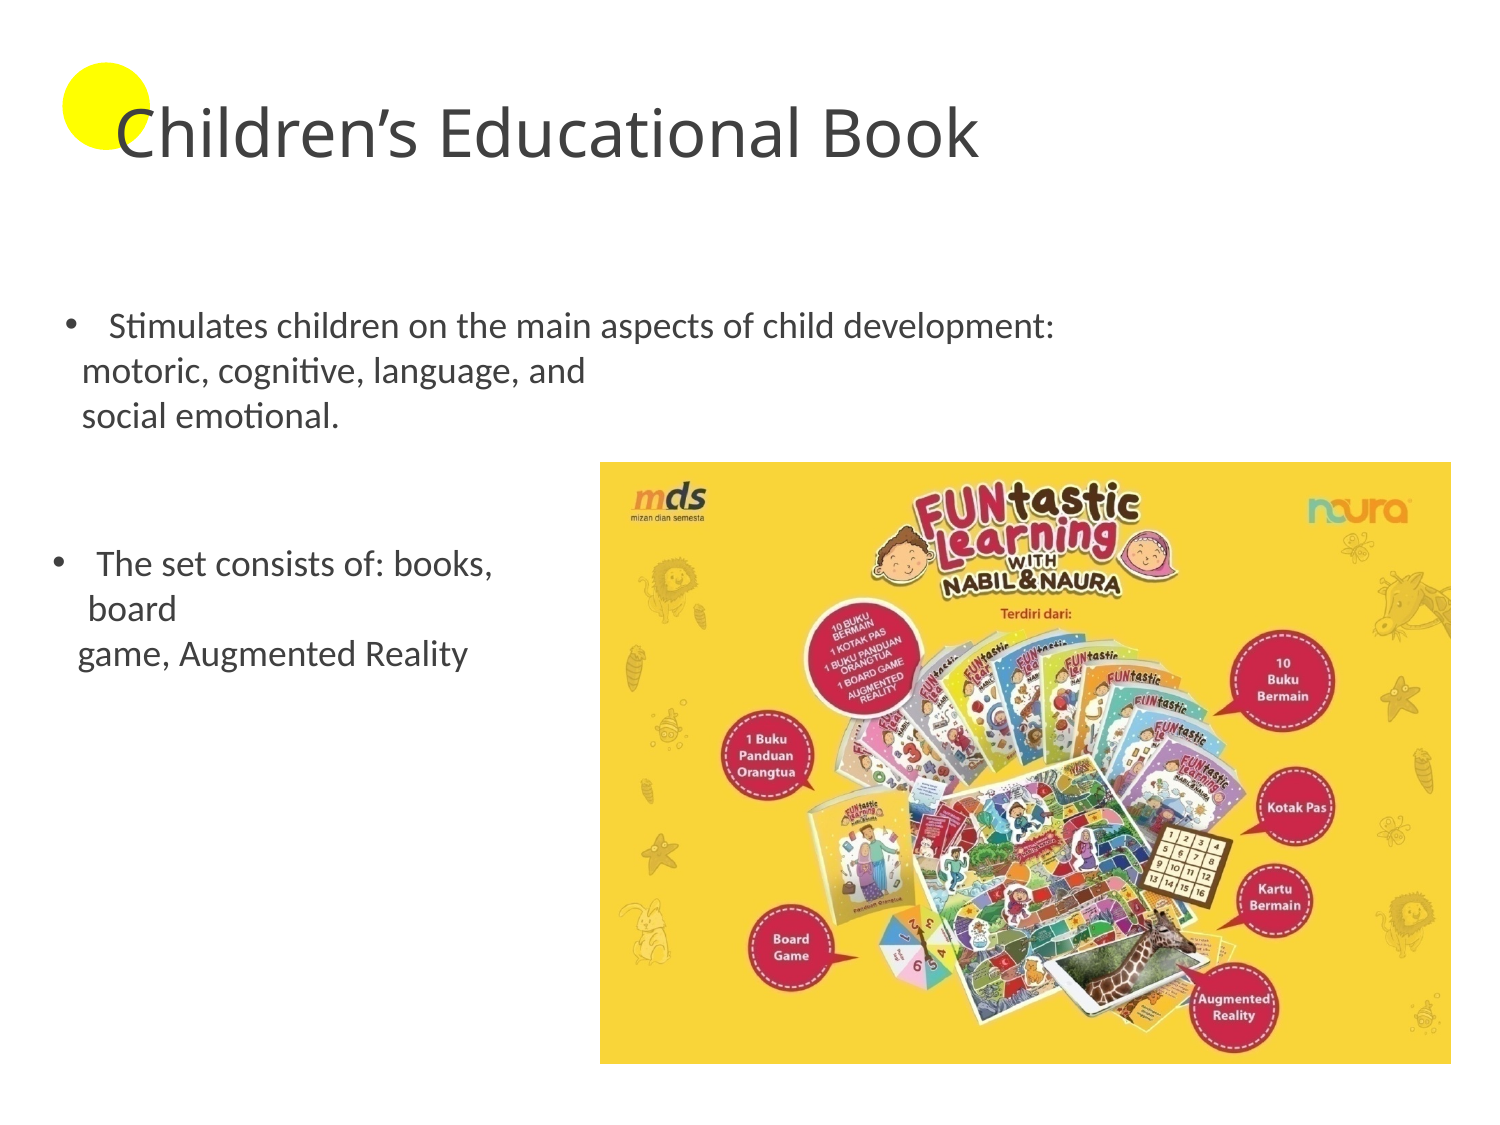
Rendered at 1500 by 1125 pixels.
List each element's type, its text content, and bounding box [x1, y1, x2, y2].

text_box [60, 60, 99, 152]
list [599, 462, 1451, 1064]
text_box The set consists of: books, board game, Augmented Reality [37, 512, 594, 700]
title Children’s Educational Book [99, 37, 1450, 225]
text_box Stimulates children on the main aspects of child development: motoric, cognitive, language, and social emotional. [49, 275, 1100, 463]
